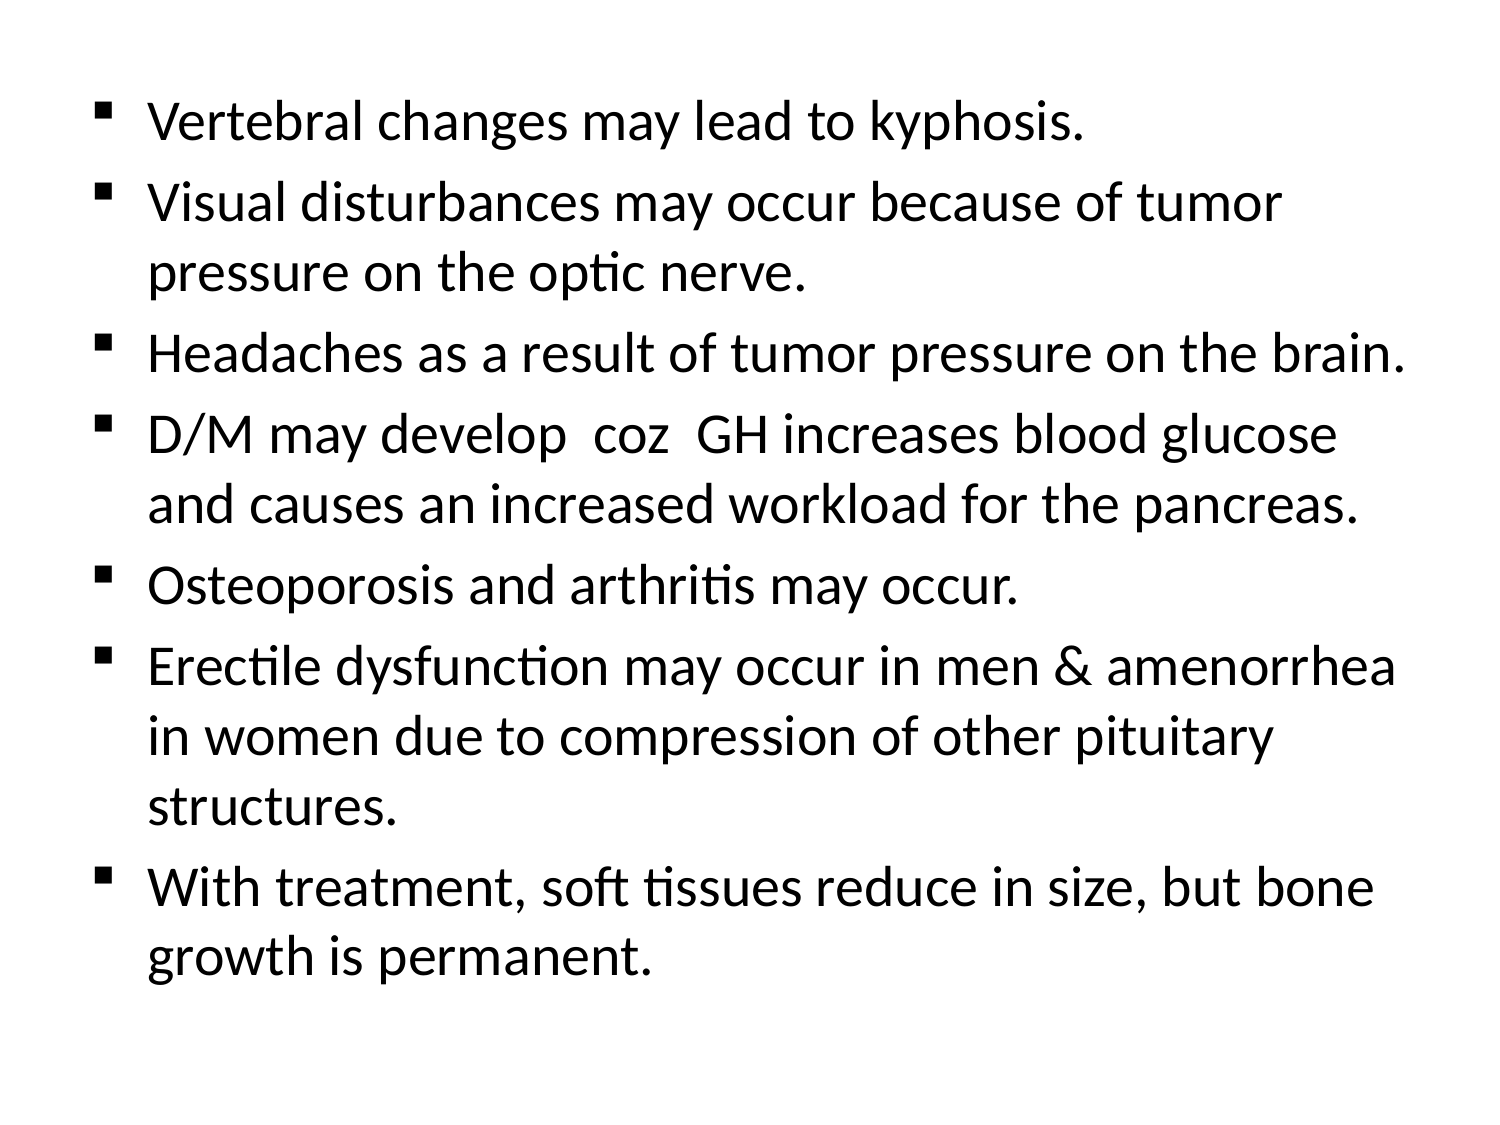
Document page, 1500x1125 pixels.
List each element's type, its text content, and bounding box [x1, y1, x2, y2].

list Vertebral changes may lead to kyphosis. Visual disturbances may occur because of tumor pressure on the optic nerve. Headaches as a result of tumor pressure on the brain. D/M may develop coz GH increases blood glucose and causes an increased workload for the pancreas. Osteoporosis and arthritis may occur. Erectile dysfunction may occur in men & amenorrhea in women due to compression of other pituitary structures. With treatment, soft tissues reduce in size, but bone growth is permanent. [75, 75, 1425, 1005]
